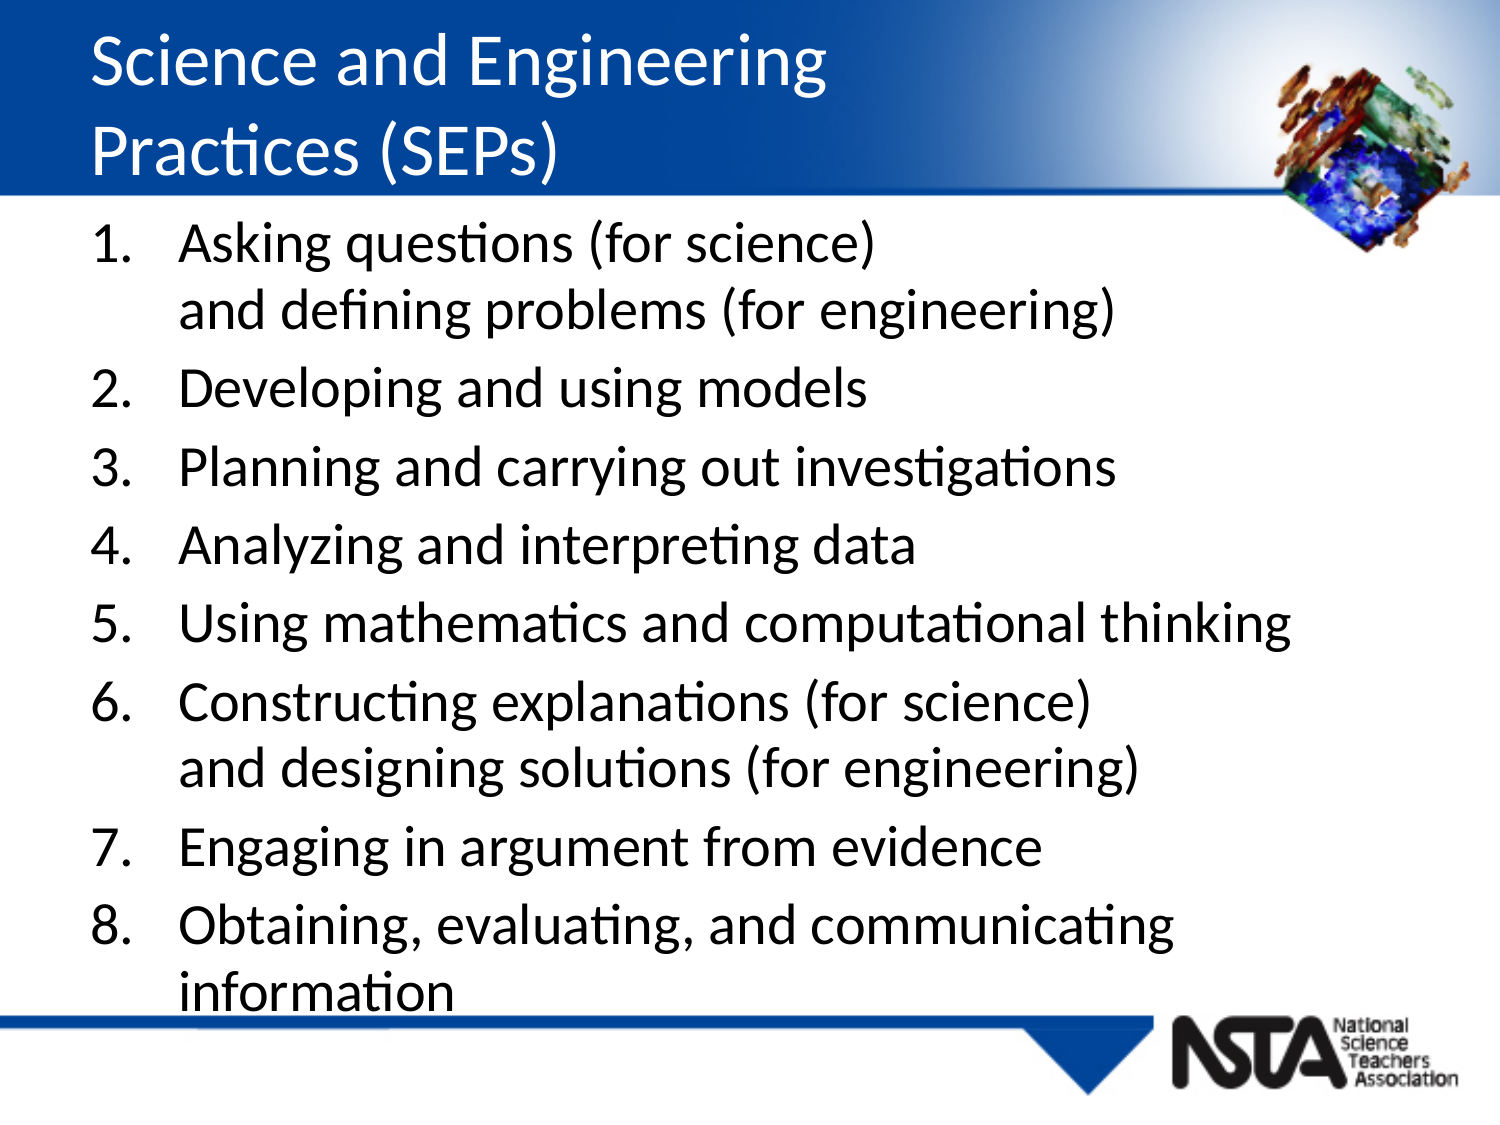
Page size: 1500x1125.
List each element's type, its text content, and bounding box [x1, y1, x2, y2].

picture [0, 0, 1500, 259]
title Science and Engineering Practices (SEPs) [75, 45, 1313, 156]
list Asking questions (for science) and defining problems (for engineering) Developing and using models Planning and carrying out investigations Analyzing and interpreting data Using mathematics and computational thinking Constructing explanations (for science) and designing solutions (for engineering) Engaging in argument from evidence Obtaining, evaluating, and communicating information [75, 200, 1425, 1038]
picture [0, 1012, 1500, 1125]
